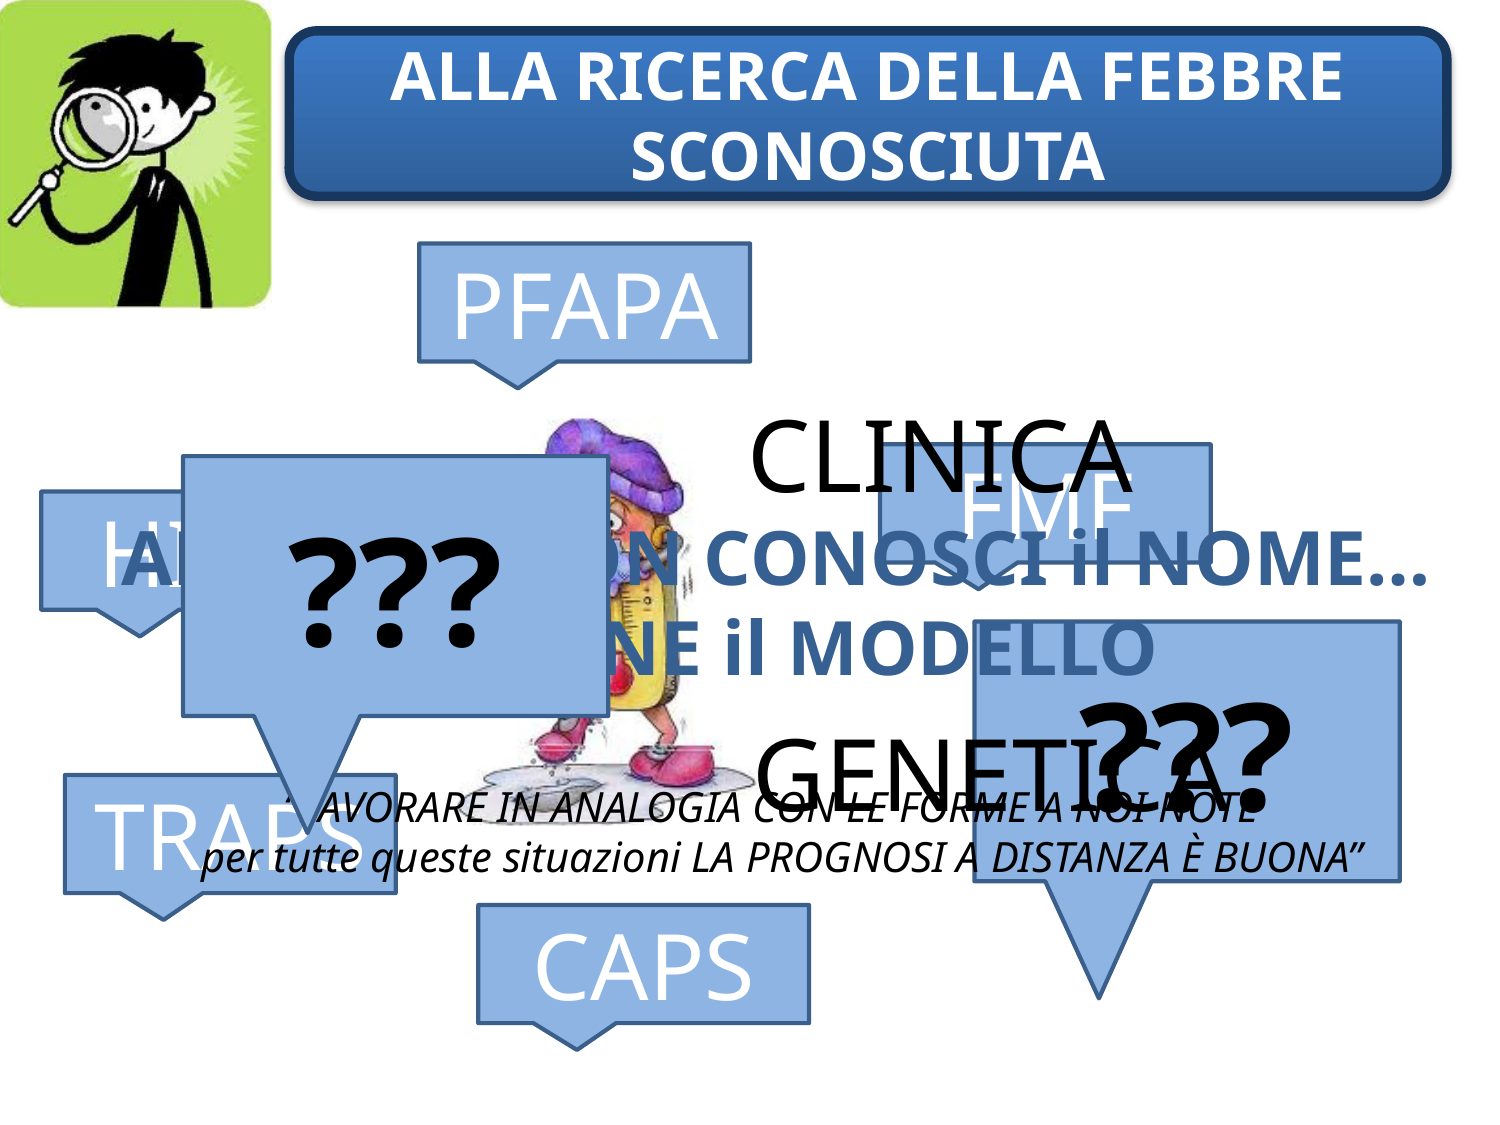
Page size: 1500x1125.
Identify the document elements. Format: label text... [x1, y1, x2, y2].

text_box CLINICA [732, 385, 1241, 520]
picture [430, 389, 804, 836]
text_box TRAPS [62, 889, 398, 922]
text_box ALLA RICERCA DELLA FEBBRE SCONOSCIUTA [289, 30, 1447, 197]
text_box HIDS [39, 489, 180, 612]
text_box ANCHE SE NON CONOSCI il NOME… CURANE il MODELLO “LAVORARE IN ANALOGIA CON LE FORME A NOI NOTE per tutte queste situazioni LA PROGNOSI A DISTANZA È BUONA” [53, 503, 1500, 889]
picture [0, 0, 272, 310]
text_box ??? [1046, 889, 1151, 1001]
text_box ??? [180, 454, 425, 836]
text_box CAPS [476, 902, 812, 1052]
text_box PFAPA [417, 241, 753, 388]
text_box GENETICA [807, 704, 1365, 839]
